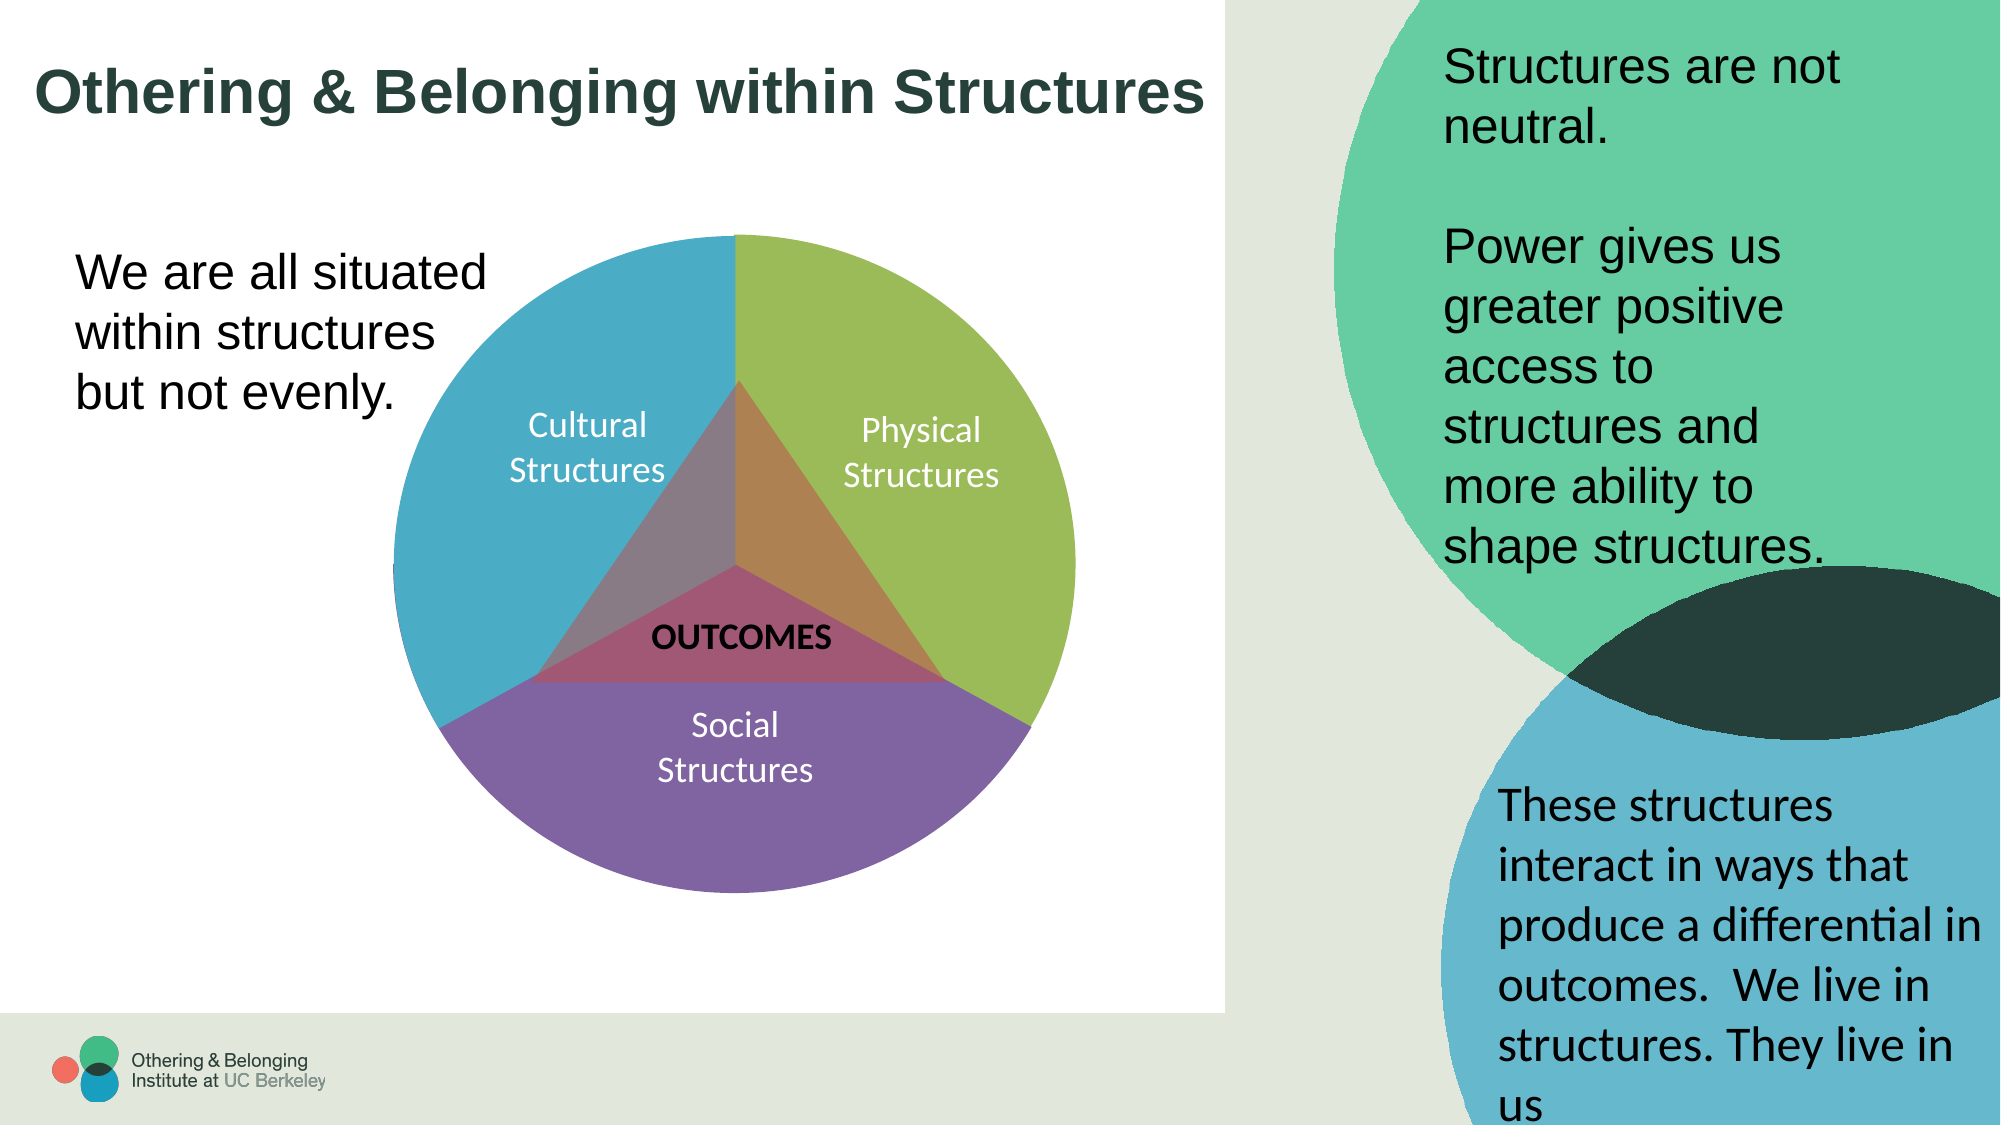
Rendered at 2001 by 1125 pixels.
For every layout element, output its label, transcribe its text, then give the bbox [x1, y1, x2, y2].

text_box We are all situated within structures but not evenly. [72, 237, 499, 422]
title Othering & Belonging within Structures [32, 49, 1428, 193]
text_box [531, 380, 947, 683]
picture [1225, 0, 2001, 1125]
text_box Cultural Structures [507, 397, 668, 492]
picture [52, 1036, 325, 1102]
text_box Physical Structures [841, 402, 1002, 498]
text_box These structures interact in ways that produce a differential in outcomes. We live in structures. They live in us [1482, 764, 2000, 1125]
text_box Structures are not neutral. Power gives us greater positive access to structures and more ability to shape structures. [1428, 26, 1862, 633]
text_box Social Structures [655, 698, 816, 793]
text_box [393, 235, 736, 729]
text_box OUTCOMES [649, 609, 835, 660]
text_box [733, 234, 1076, 726]
text_box [439, 677, 1032, 894]
